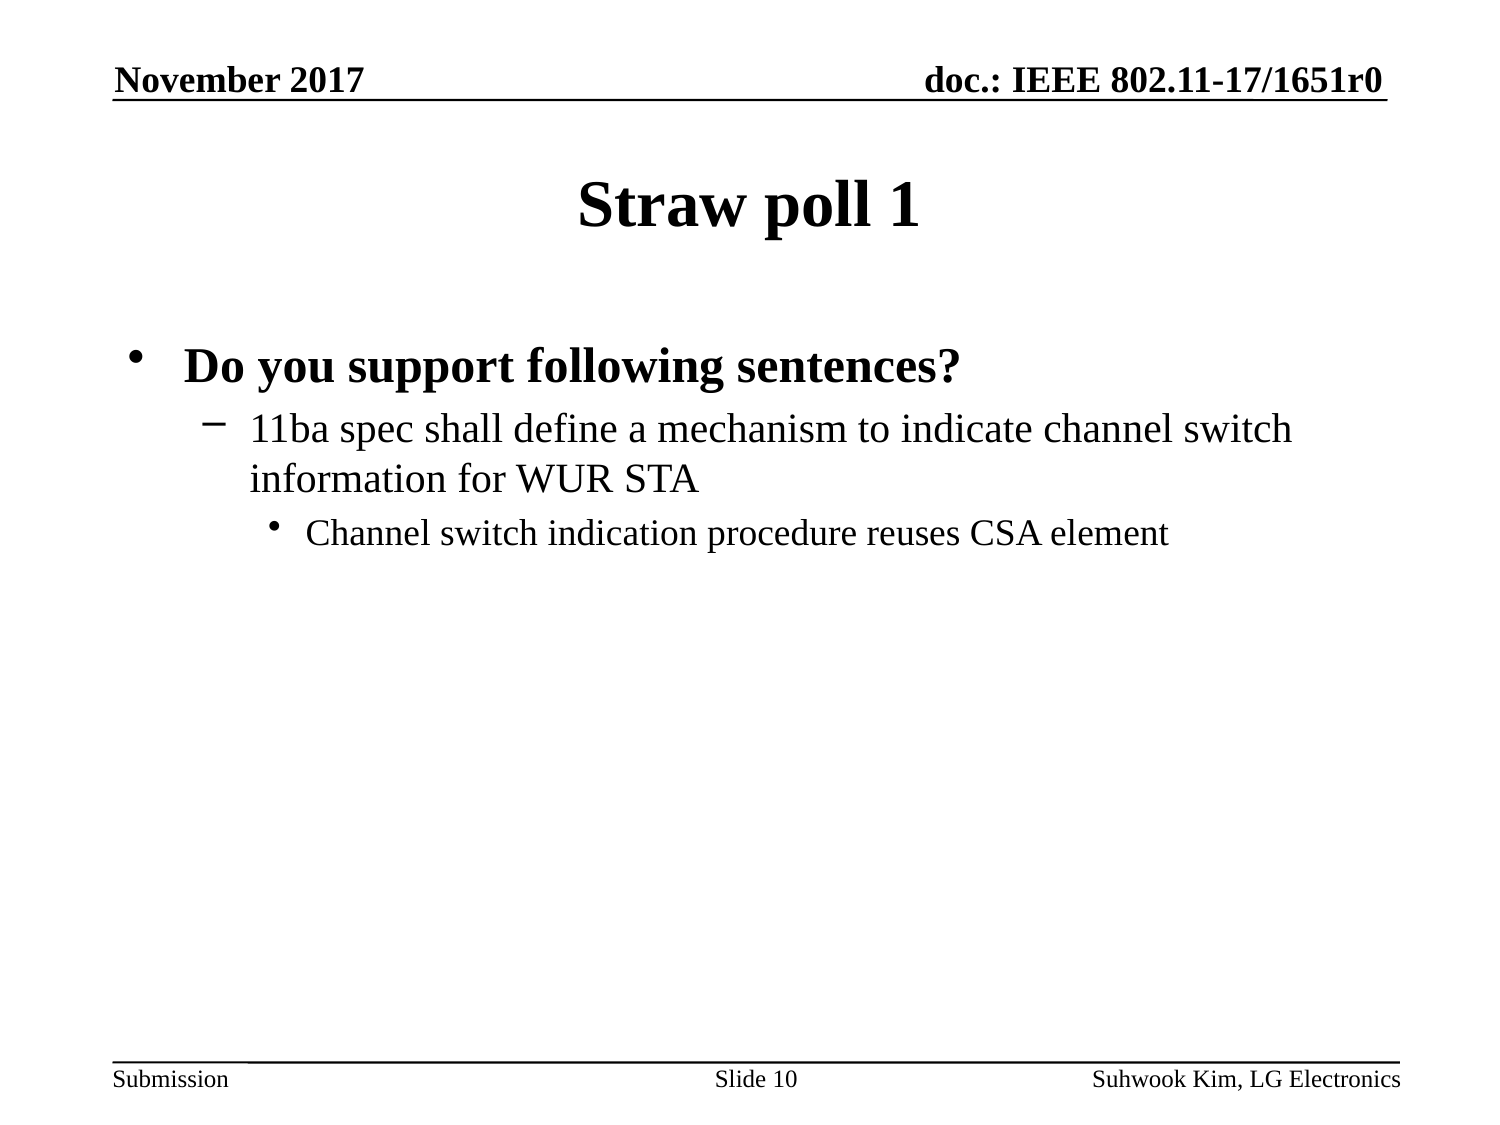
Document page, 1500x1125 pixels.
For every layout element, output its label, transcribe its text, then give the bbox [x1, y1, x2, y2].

list Do you support following sentences? 11ba spec shall define a mechanism to indicate channel switch information for WUR STA Channel switch indication procedure reuses CSA element [112, 324, 1388, 1001]
title Straw poll 1 [112, 112, 1388, 288]
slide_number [114, 54, 374, 101]
slide_number Slide 10 [712, 1061, 800, 1093]
footer Suhwook Kim, LG Electronics [1088, 1061, 1402, 1093]
